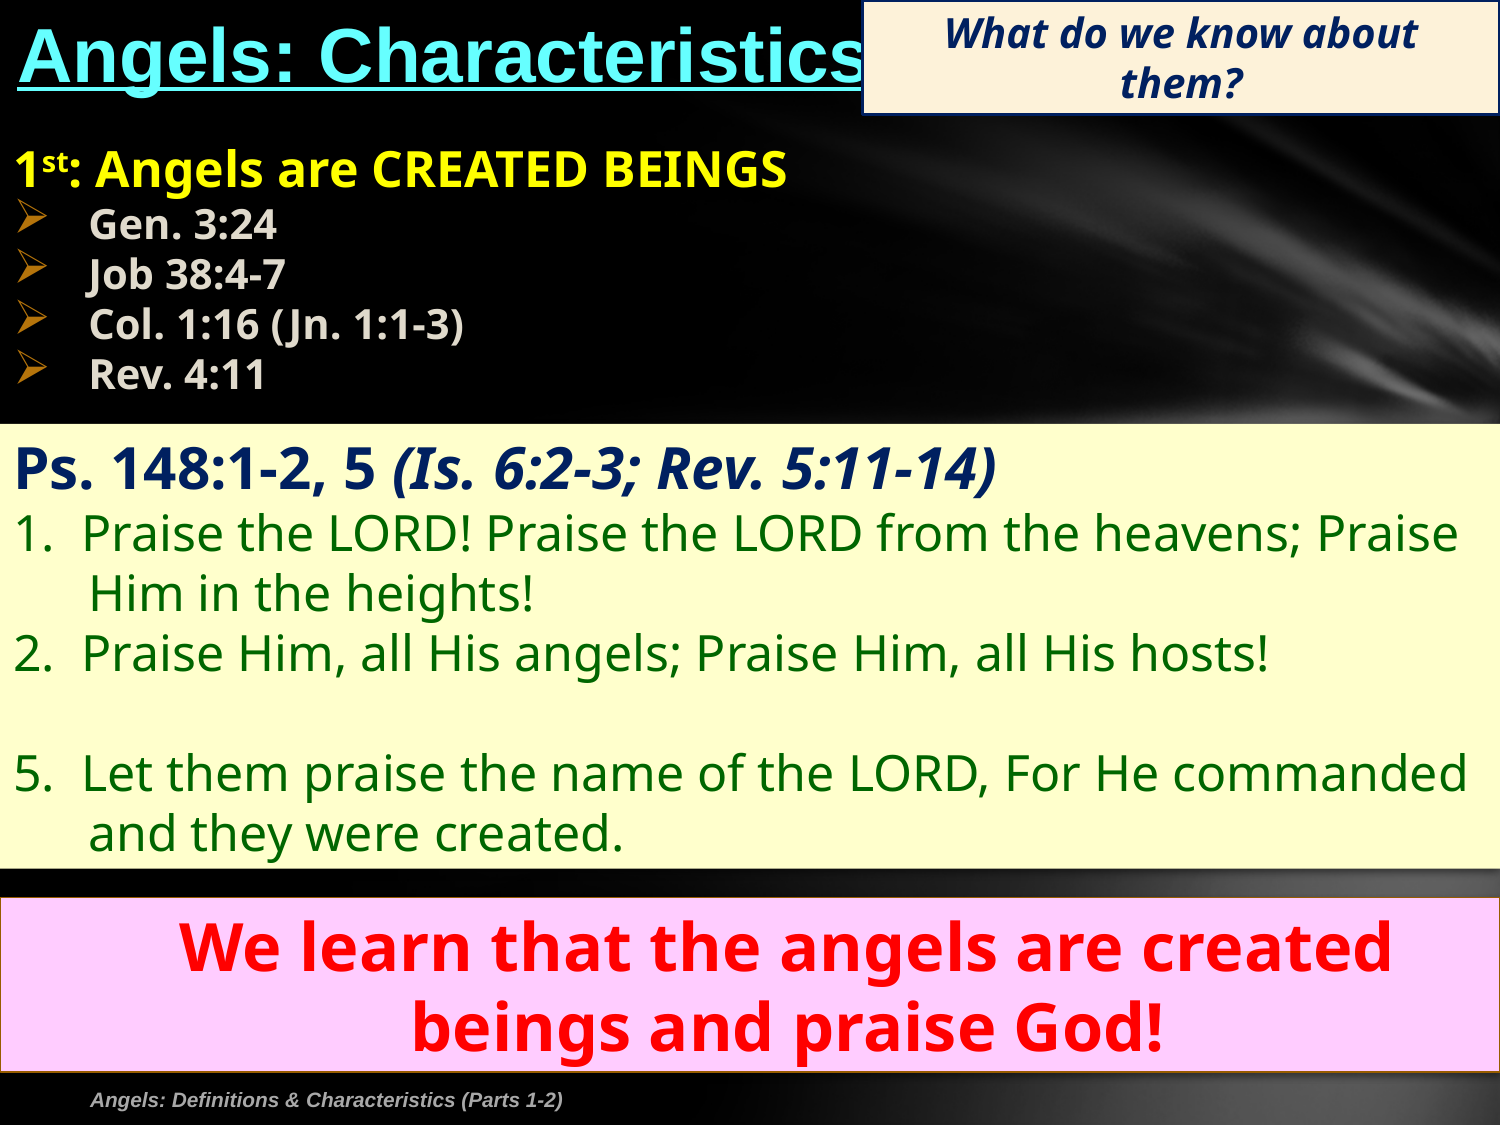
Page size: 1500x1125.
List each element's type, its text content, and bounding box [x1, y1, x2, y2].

text_box What do we know about them? [862, 0, 1500, 115]
title Angels: Characteristics [2, 0, 862, 106]
text_box 1st: Angels are CREATED BEINGS Gen. 3:24 Job 38:4-7 Col. 1:16 (Jn. 1:1-3) Rev. 4:11 [0, 130, 1499, 406]
text_box We learn that the angels are created beings and praise God! [0, 897, 1500, 1073]
text_box Ps. 148:1-2, 5 (Is. 6:2-3; Rev. 5:11-14) 1. Praise the LORD! Praise the LORD from the heavens; Praise Him in the heights! 2. Praise Him, all His angels; Praise Him, all His hosts! 5. Let them praise the name of the LORD, For He commanded and they were created. [0, 423, 1500, 869]
footer Angels: Definitions & Characteristics (Parts 1-2) [75, 1083, 625, 1125]
